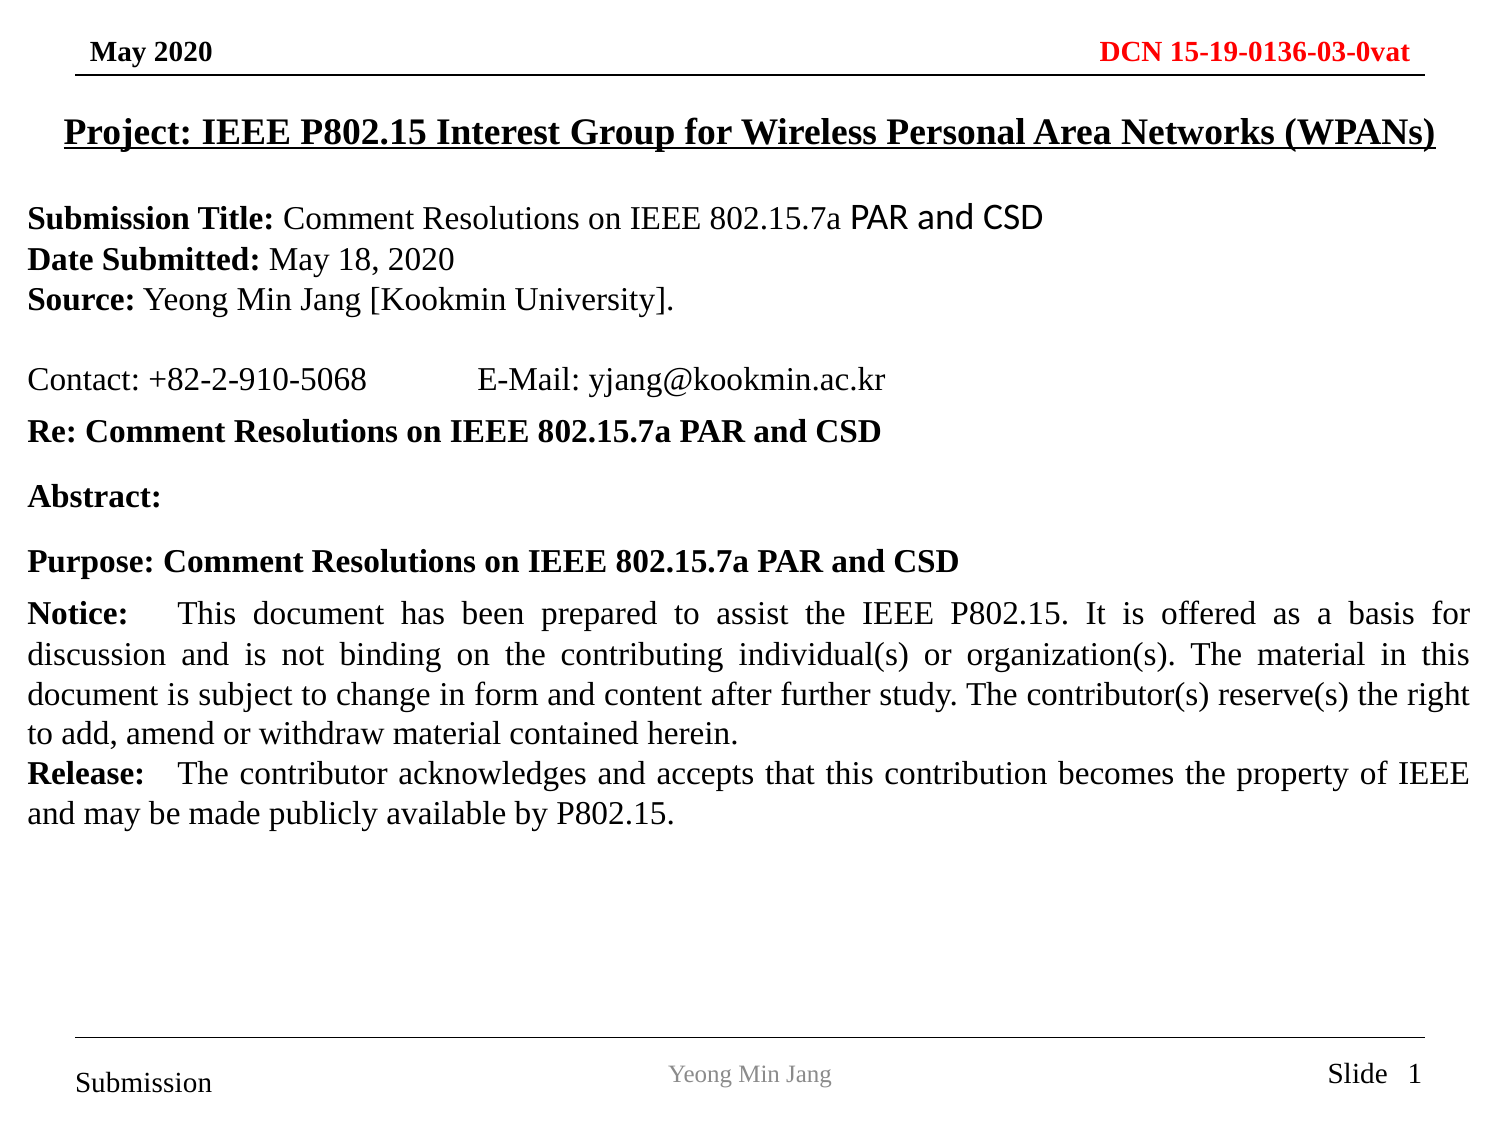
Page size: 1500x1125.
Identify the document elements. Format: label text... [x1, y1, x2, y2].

text_box Project: IEEE P802.15 Interest Group for Wireless Personal Area Networks (WPANs) Submission Title: Comment Resolutions on IEEE 802.15.7a PAR and CSD Date Submitted: May 18, 2020 Source: Yeong Min Jang [Kookmin University]. Contact: +82-2-910-5068 E-Mail: yjang@kookmin.ac.kr Re: Comment Resolutions on IEEE 802.15.7a PAR and CSD Abstract: Purpose: Comment Resolutions on IEEE 802.15.7a PAR and CSD Notice: This document has been prepared to assist the IEEE P802.15. It is offered as a basis for discussion and is not binding on the contributing individual(s) or organization(s). The material in this document is subject to change in form and content after further study. The contributor(s) reserve(s) the right to add, amend or withdraw material contained herein. Release: The contributor acknowledges and accepts that this contribution becomes the property of IEEE and may be made publicly available by P802.15. [12, 99, 1488, 839]
